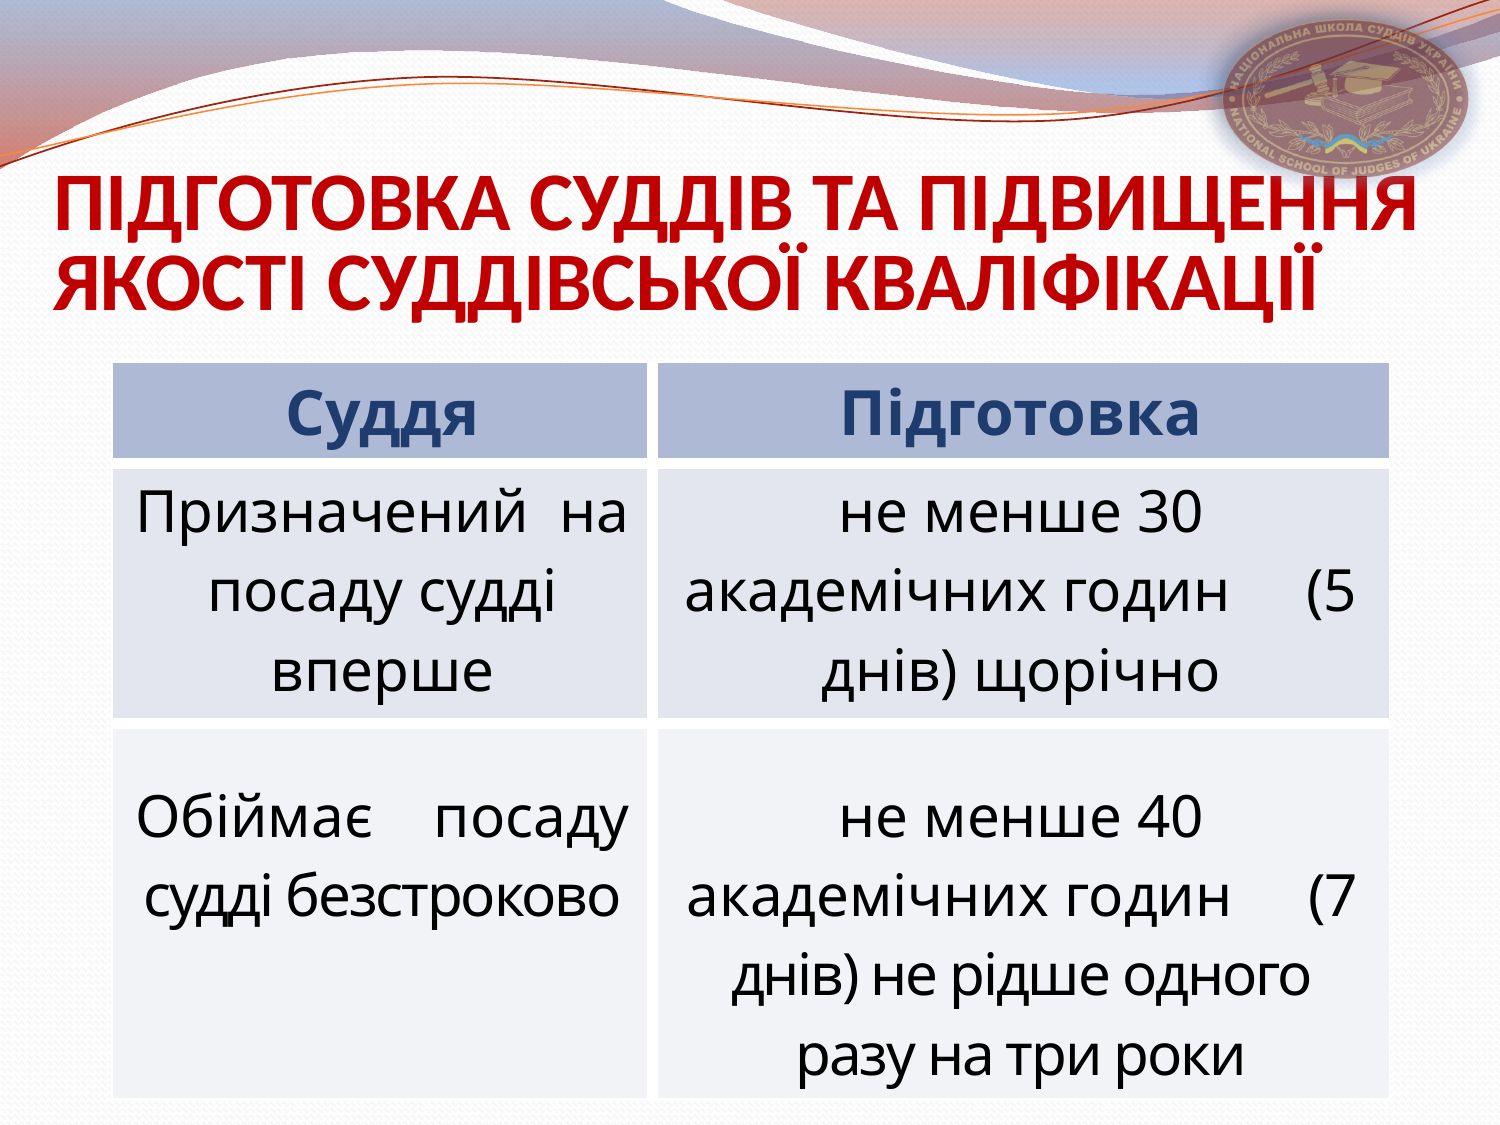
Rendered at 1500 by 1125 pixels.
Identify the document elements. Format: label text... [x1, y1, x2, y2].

title ПІДГОТОВКА СУДДІВ ТА ПІДВИЩЕННЯ ЯКОСТІ СУДДІВСЬКОЇ КВАЛІФІКАЦІЇ [53, 184, 1471, 327]
table_cell не менше 30 академічних годин (5 днів) щорічно [658, 469, 1389, 718]
text_box [1220, 16, 1471, 181]
table_cell Обіймає посаду судді безстроково [113, 729, 647, 1098]
table_cell Призначений на посаду судді вперше [113, 469, 647, 718]
table_cell не менше 40 академічних годин (7 днів) не рідше одного разу на три роки [658, 729, 1389, 1098]
table_header Підготовка [658, 363, 1389, 458]
table_header Суддя [113, 363, 647, 458]
